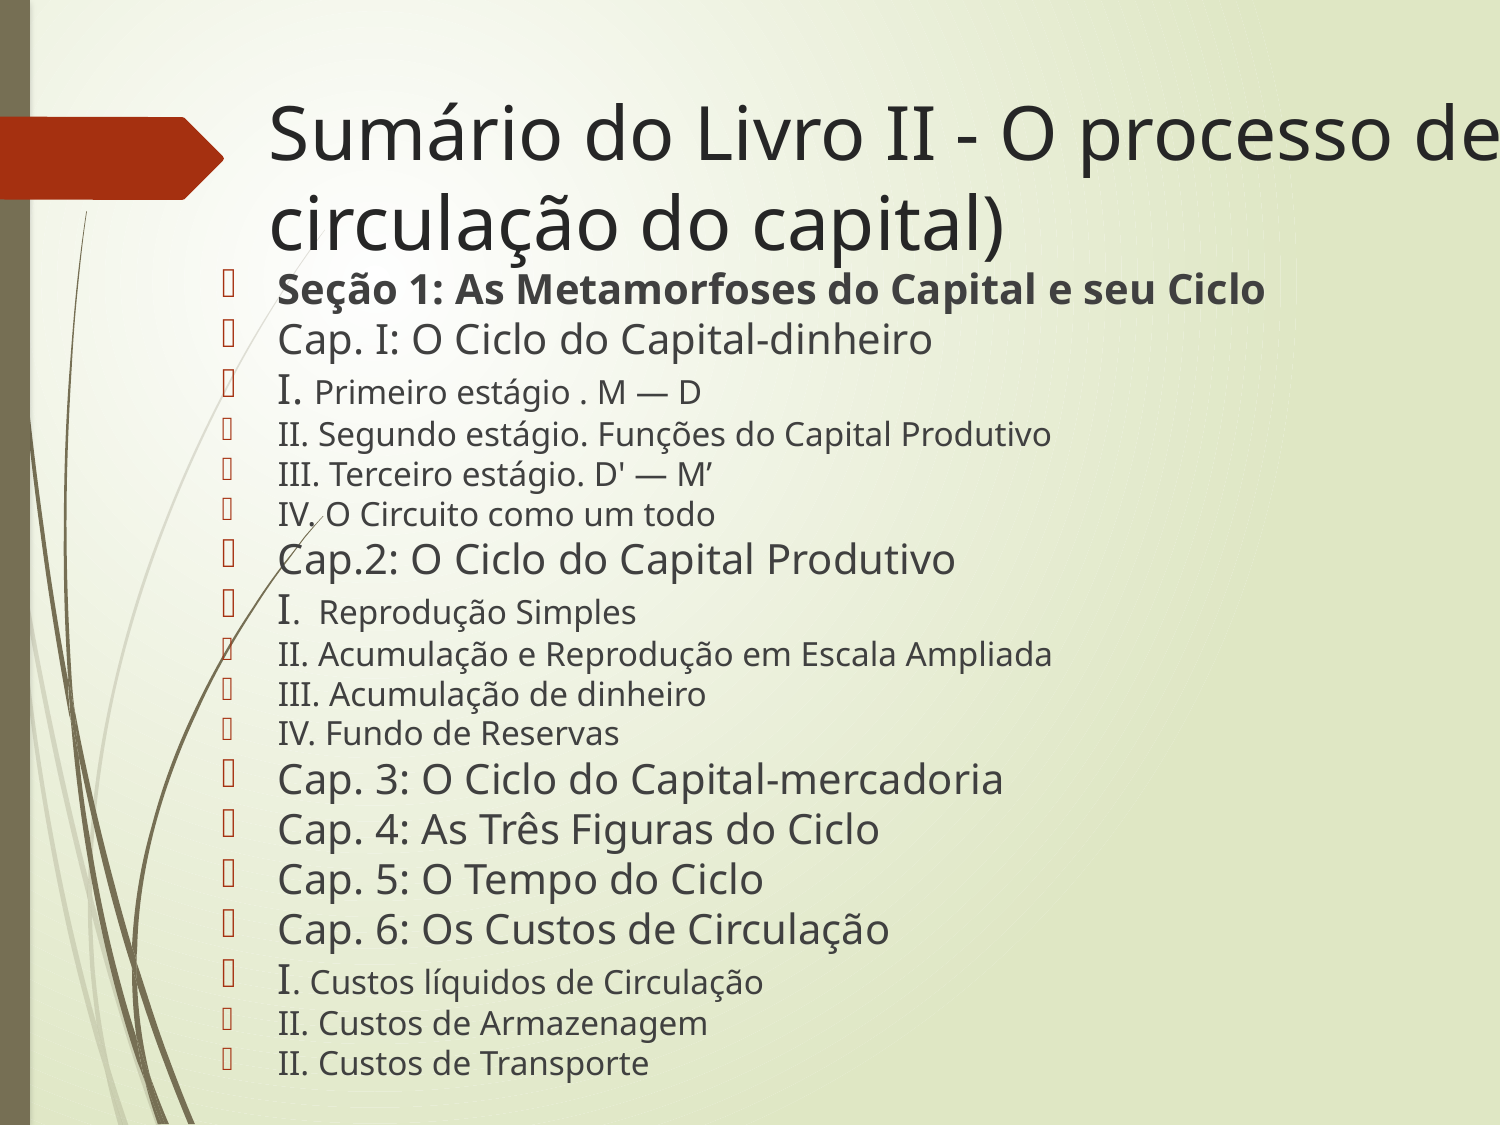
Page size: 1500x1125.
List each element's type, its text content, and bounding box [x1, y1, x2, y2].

list Seção 1: As Metamorfoses do Capital e seu Ciclo Cap. I: O Ciclo do Capital-dinheiro I. Primeiro estágio . M — D II. Segundo estágio. Funções do Capital Produtivo III. Terceiro estágio. D' — M’ IV. O Circuito como um todo Cap.2: O Ciclo do Capital Produtivo I. Reprodução Simples II. Acumulação e Reprodução em Escala Ampliada III. Acumulação de dinheiro IV. Fundo de Reservas Cap. 3: O Ciclo do Capital-mercadoria Cap. 4: As Três Figuras do Ciclo Cap. 5: O Tempo do Ciclo Cap. 6: Os Custos de Circulação I. Custos líquidos de Circulação II. Custos de Armazenagem II. Custos de Transporte [206, 255, 1482, 931]
title Sumário do Livro II - O processo de circulação do capital) [253, 77, 1500, 303]
